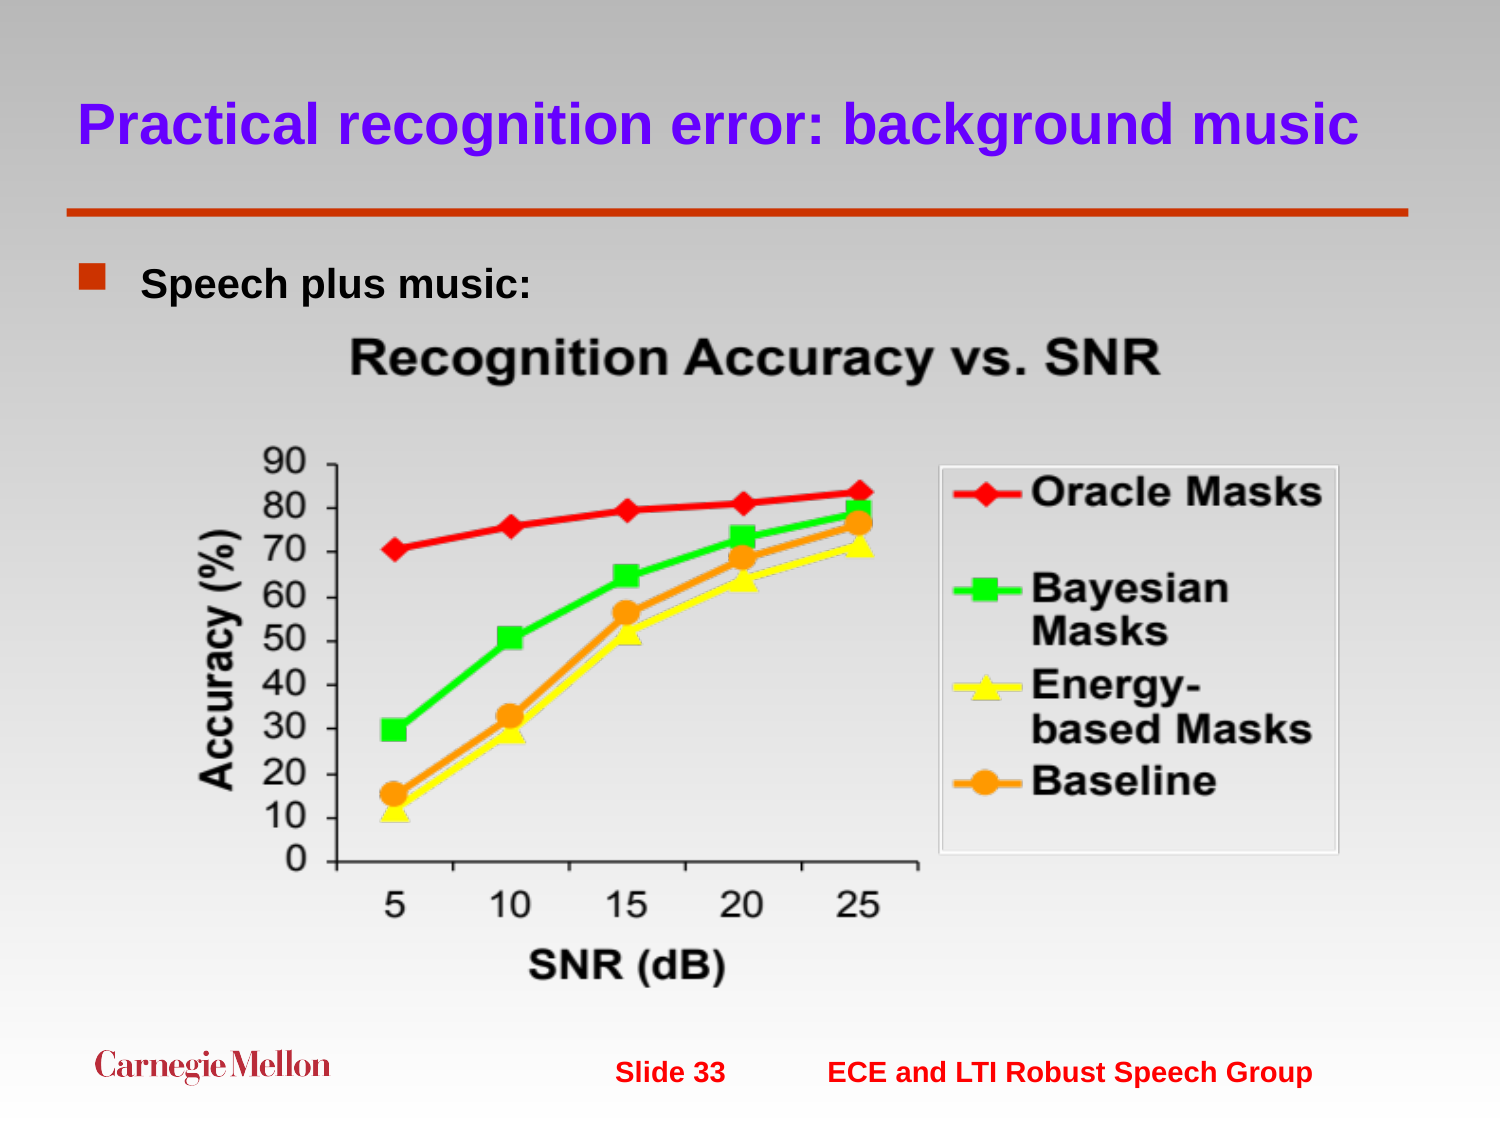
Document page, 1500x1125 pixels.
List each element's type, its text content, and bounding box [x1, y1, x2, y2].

title Practical recognition error: background music [62, 55, 1414, 157]
picture [95, 1049, 331, 1086]
list Speech plus music: [59, 249, 1412, 1001]
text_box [149, 296, 1359, 1028]
